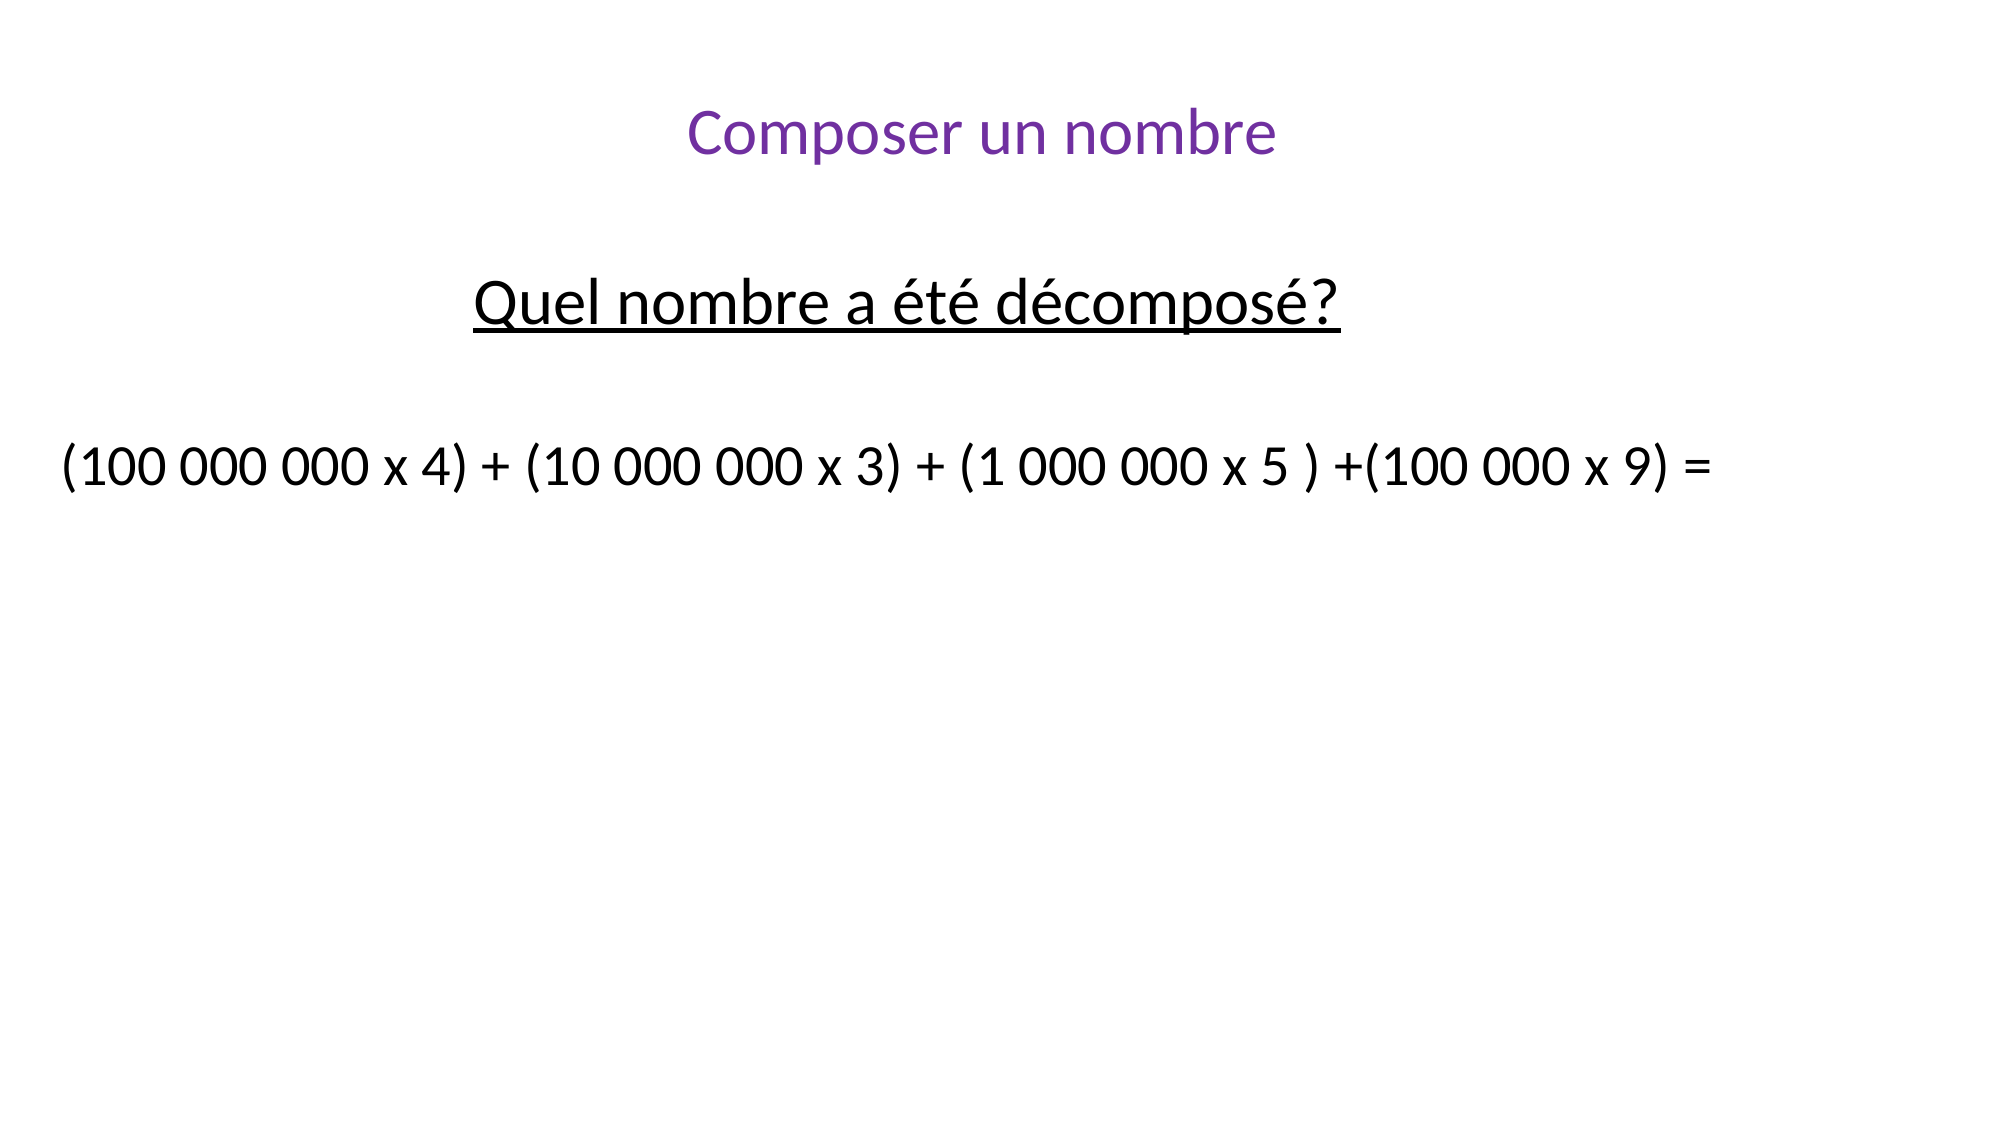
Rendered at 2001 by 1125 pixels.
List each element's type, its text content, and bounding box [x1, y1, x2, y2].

text_box Composer un nombre [99, 80, 1866, 176]
text_box Quel nombre a été décomposé? [70, 250, 1744, 345]
text_box (100 000 000 x 4) + (10 000 000 x 3) + (1 000 000 x 5 ) +(100 000 x 9) = [45, 419, 1955, 505]
